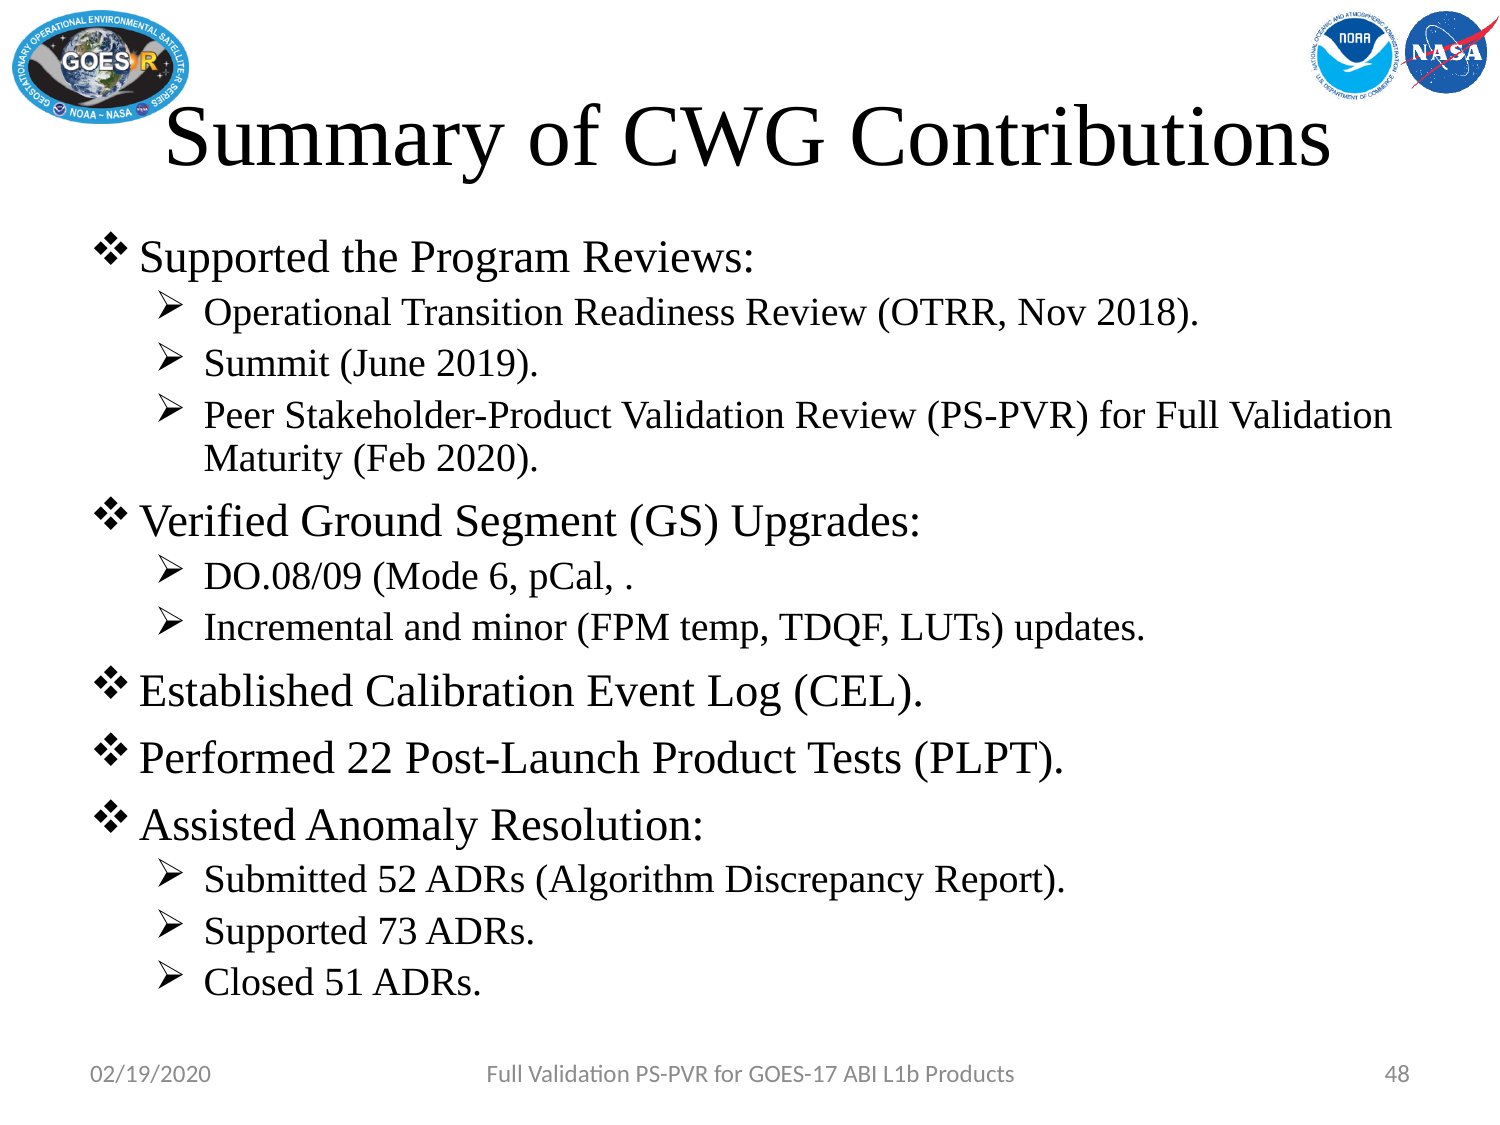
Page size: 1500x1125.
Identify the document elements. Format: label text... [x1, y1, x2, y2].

slide_number 48 [1125, 1042, 1425, 1103]
picture [12, 10, 189, 124]
footer Full Validation PS-PVR for GOES-17 ABI L1b Products [377, 1042, 1125, 1103]
picture [1309, 10, 1500, 101]
list Supported the Program Reviews: Operational Transition Readiness Review (OTRR, Nov 2018). Summit (June 2019). Peer Stakeholder-Product Validation Review (PS-PVR) for Full Validation Maturity (Feb 2020). Verified Ground Segment (GS) Upgrades: DO.08/09 (Mode 6, pCal, . Incremental and minor (FPM temp, TDQF, LUTs) updates. Established Calibration Event Log (CEL). Performed 22 Post-Launch Product Tests (PLPT). Assisted Anomaly Resolution: Submitted 52 ADRs (Algorithm Discrepancy Report). Supported 73 ADRs. Closed 51 ADRs. [75, 224, 1425, 1014]
title Summary of CWG Contributions [147, 80, 1350, 194]
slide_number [75, 1042, 377, 1103]
